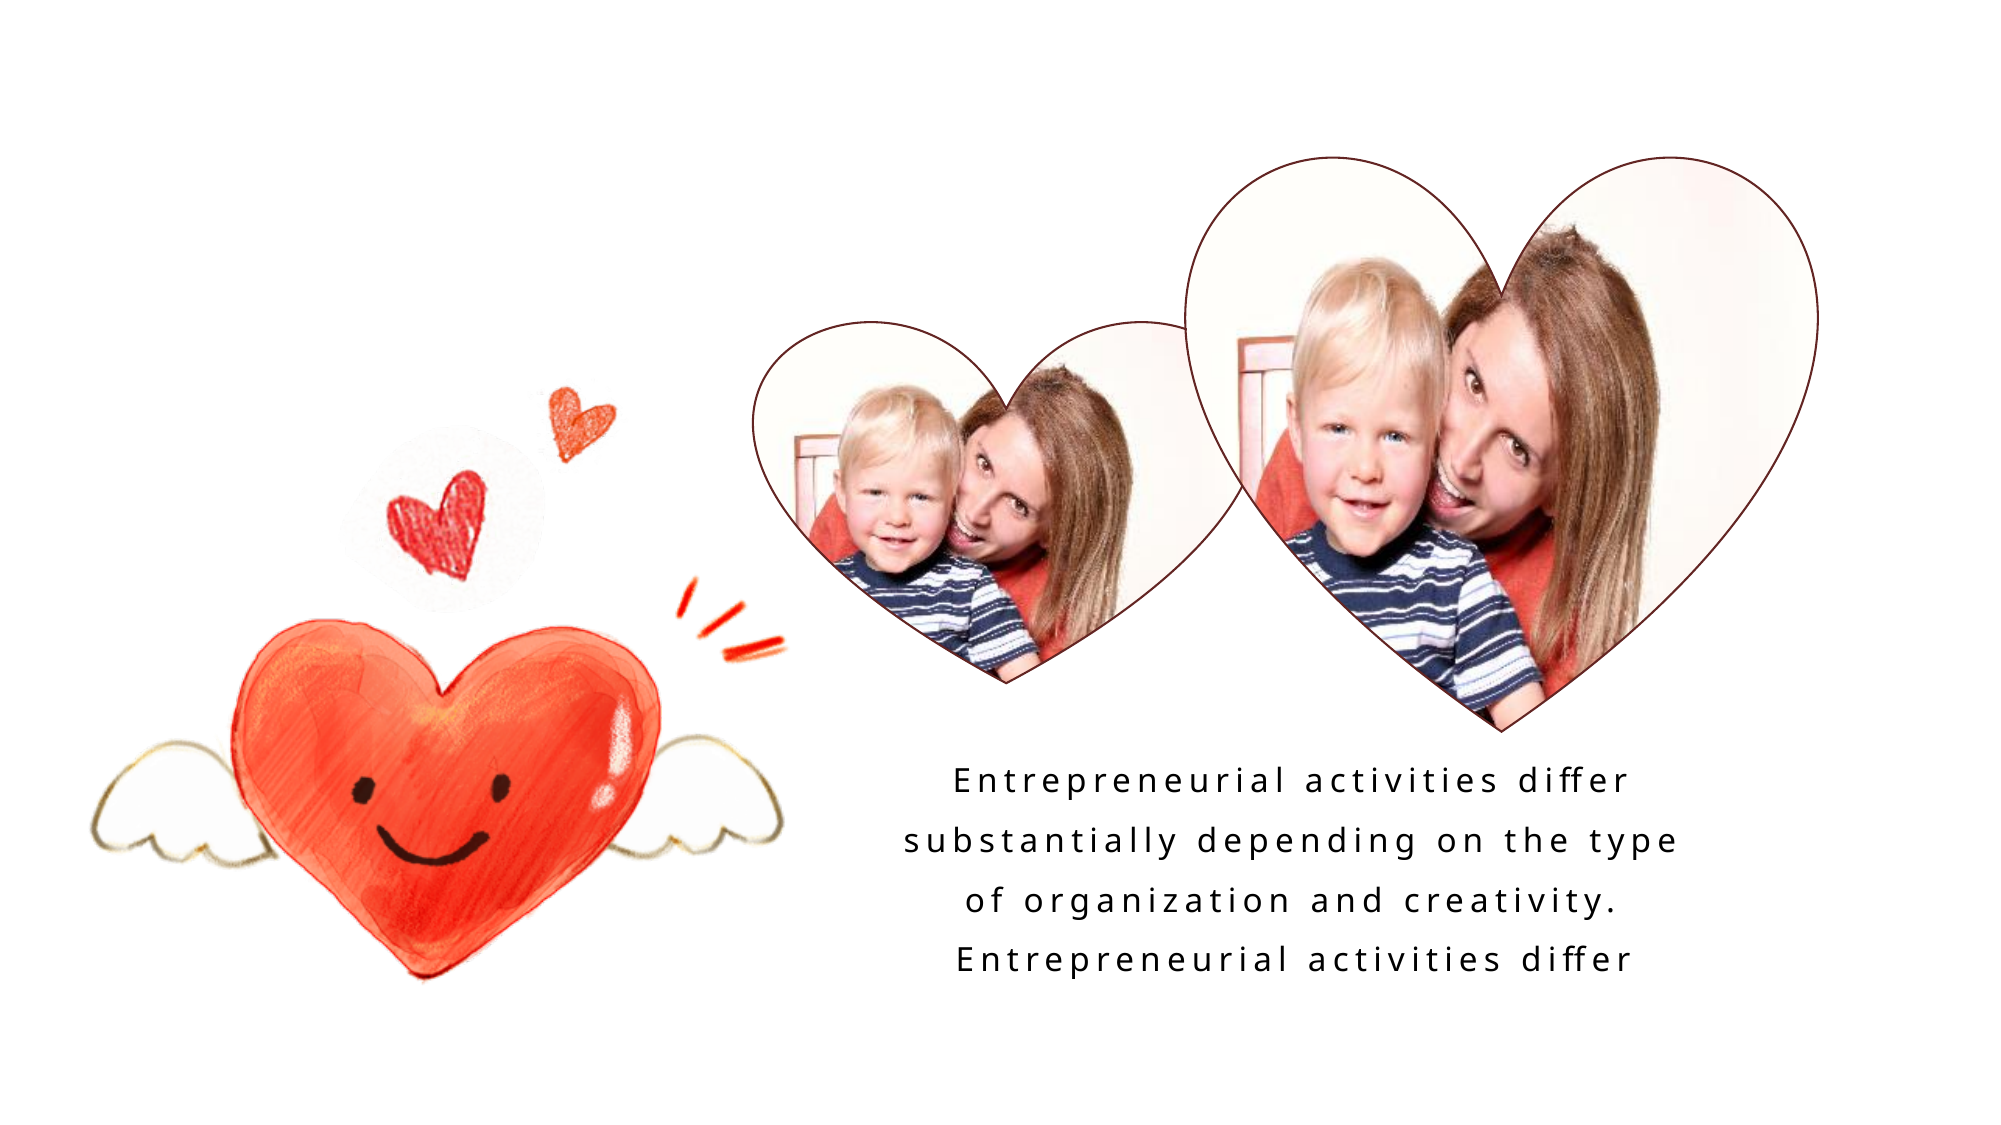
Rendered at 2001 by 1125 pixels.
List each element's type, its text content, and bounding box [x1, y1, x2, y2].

text_box [1184, 156, 1819, 731]
picture [0, 359, 880, 1007]
text_box Entrepreneurial activities differ substantially depending on the type of organization and creativity. Entrepreneurial activities differ [885, 731, 1702, 986]
text_box [776, 321, 1242, 685]
